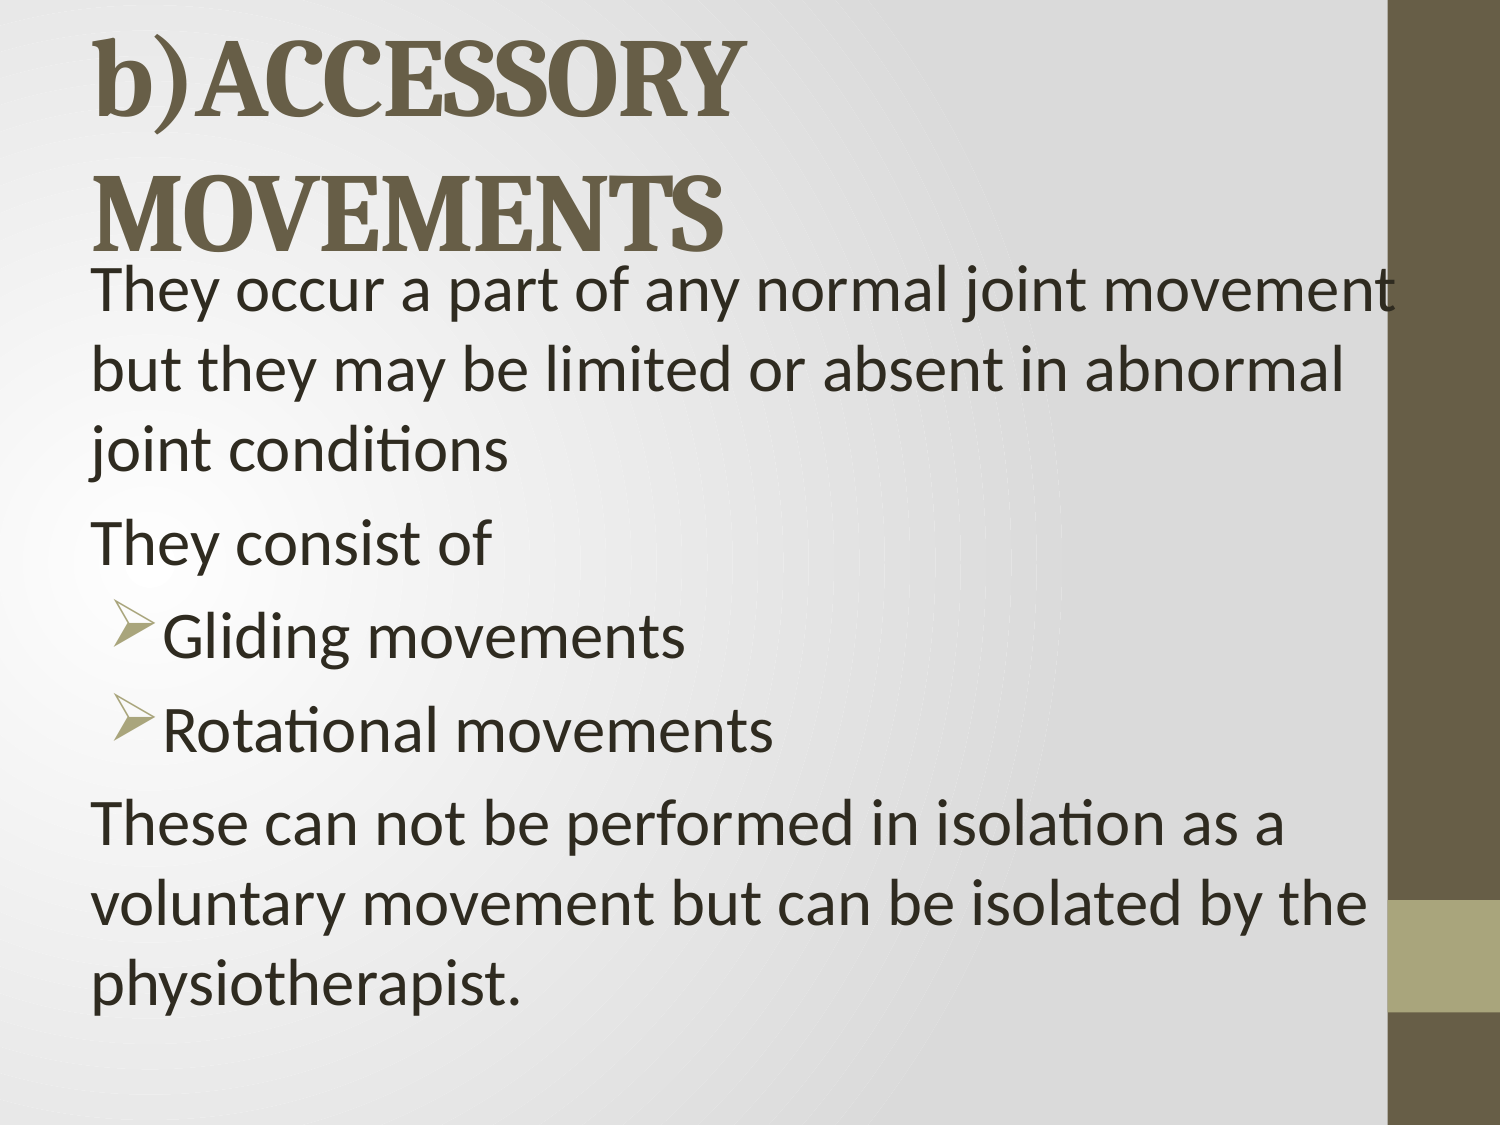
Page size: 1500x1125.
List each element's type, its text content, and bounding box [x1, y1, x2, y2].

title b)ACCESSORY MOVEMENTS [75, 45, 1325, 233]
list They occur a part of any normal joint movement but they may be limited or absent in abnormal joint conditions They consist of Gliding movements Rotational movements These can not be performed in isolation as a voluntary movement but can be isolated by the physiotherapist. [75, 237, 1425, 1038]
